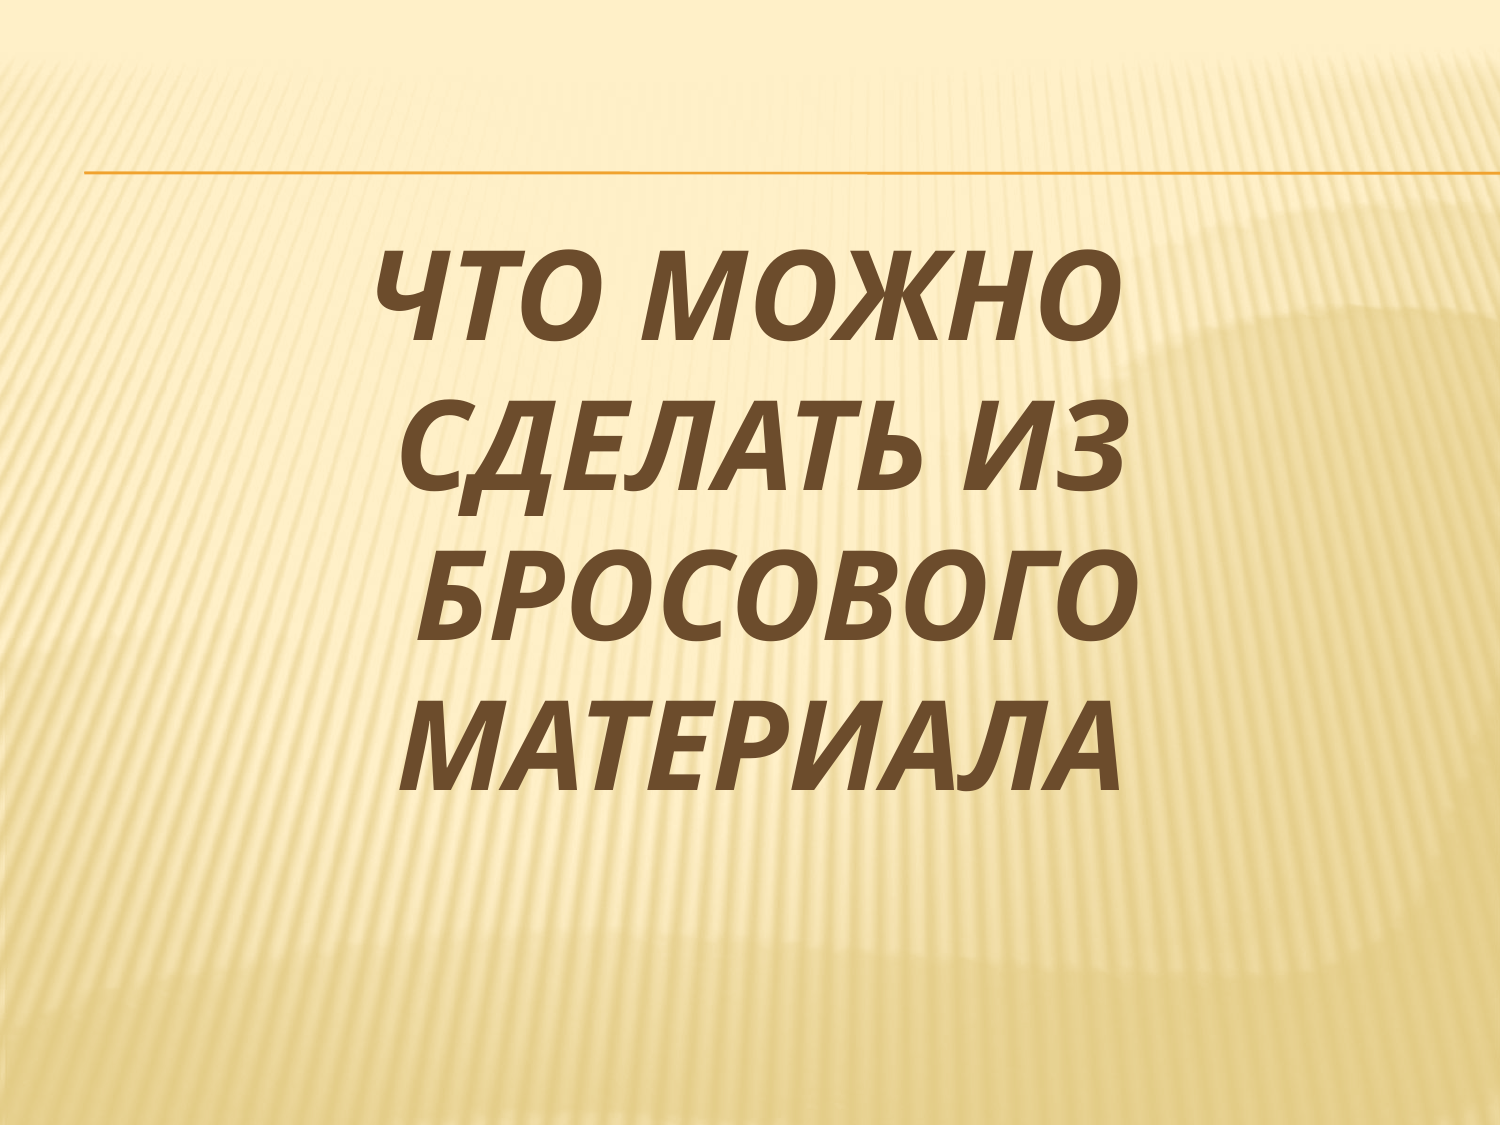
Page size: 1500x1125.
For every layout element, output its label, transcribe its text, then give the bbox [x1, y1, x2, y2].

title Что можно сделать из бросового материала [49, 175, 1475, 856]
